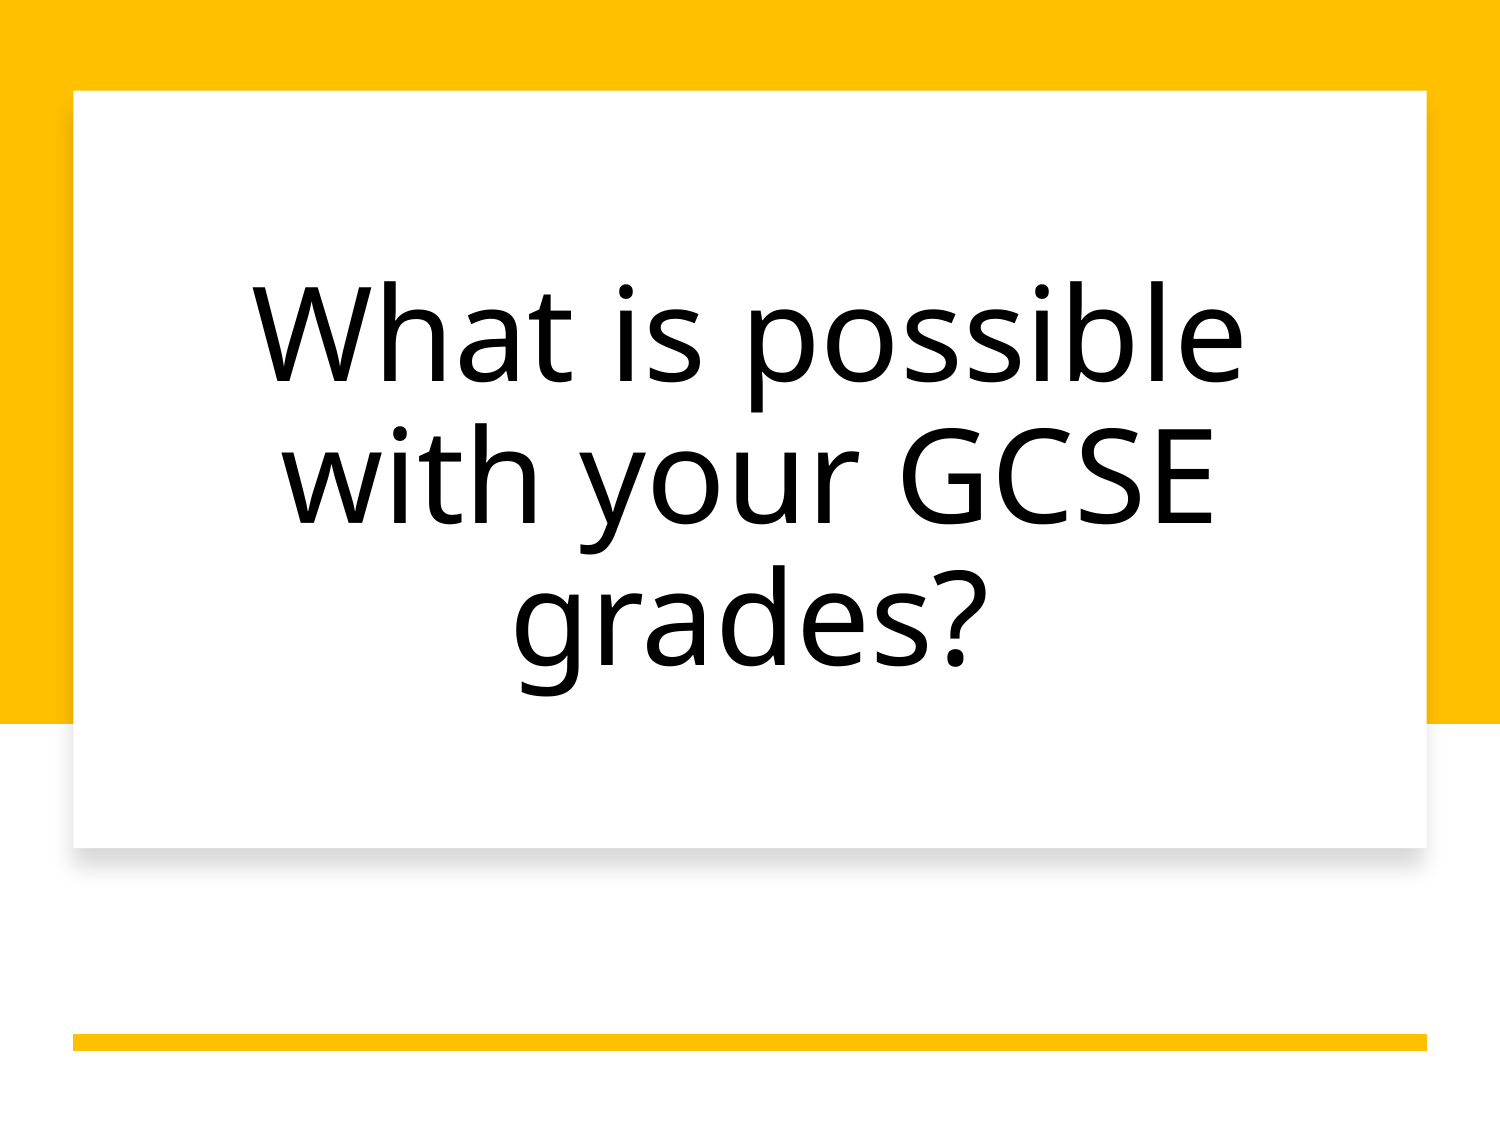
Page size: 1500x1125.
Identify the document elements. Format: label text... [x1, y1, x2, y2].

text_box [0, 725, 1500, 1125]
title What is possible with your GCSE grades? [187, 212, 1313, 750]
text_box [0, 0, 1500, 725]
text_box [72, 89, 1428, 849]
